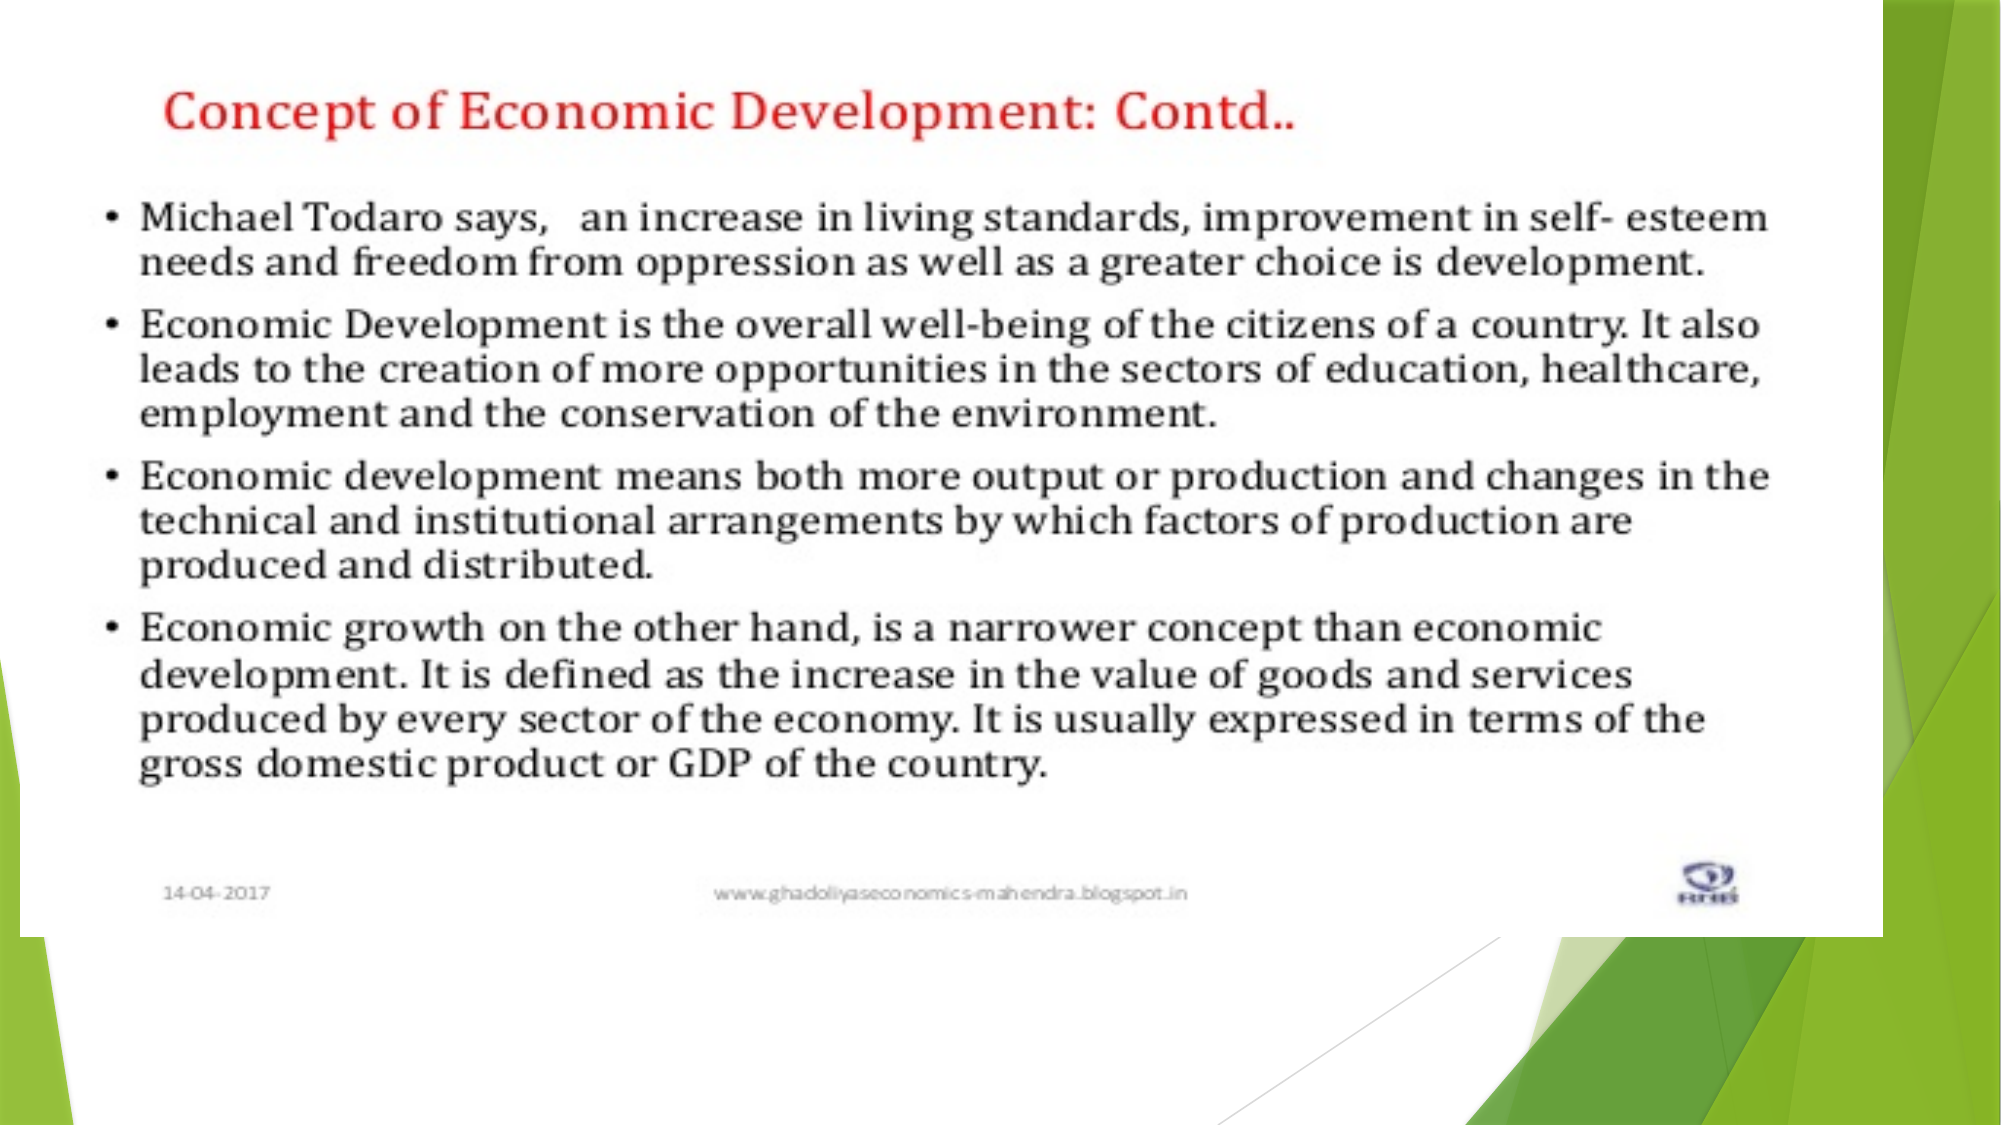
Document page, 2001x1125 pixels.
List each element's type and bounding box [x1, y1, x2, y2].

list [19, 0, 1884, 938]
